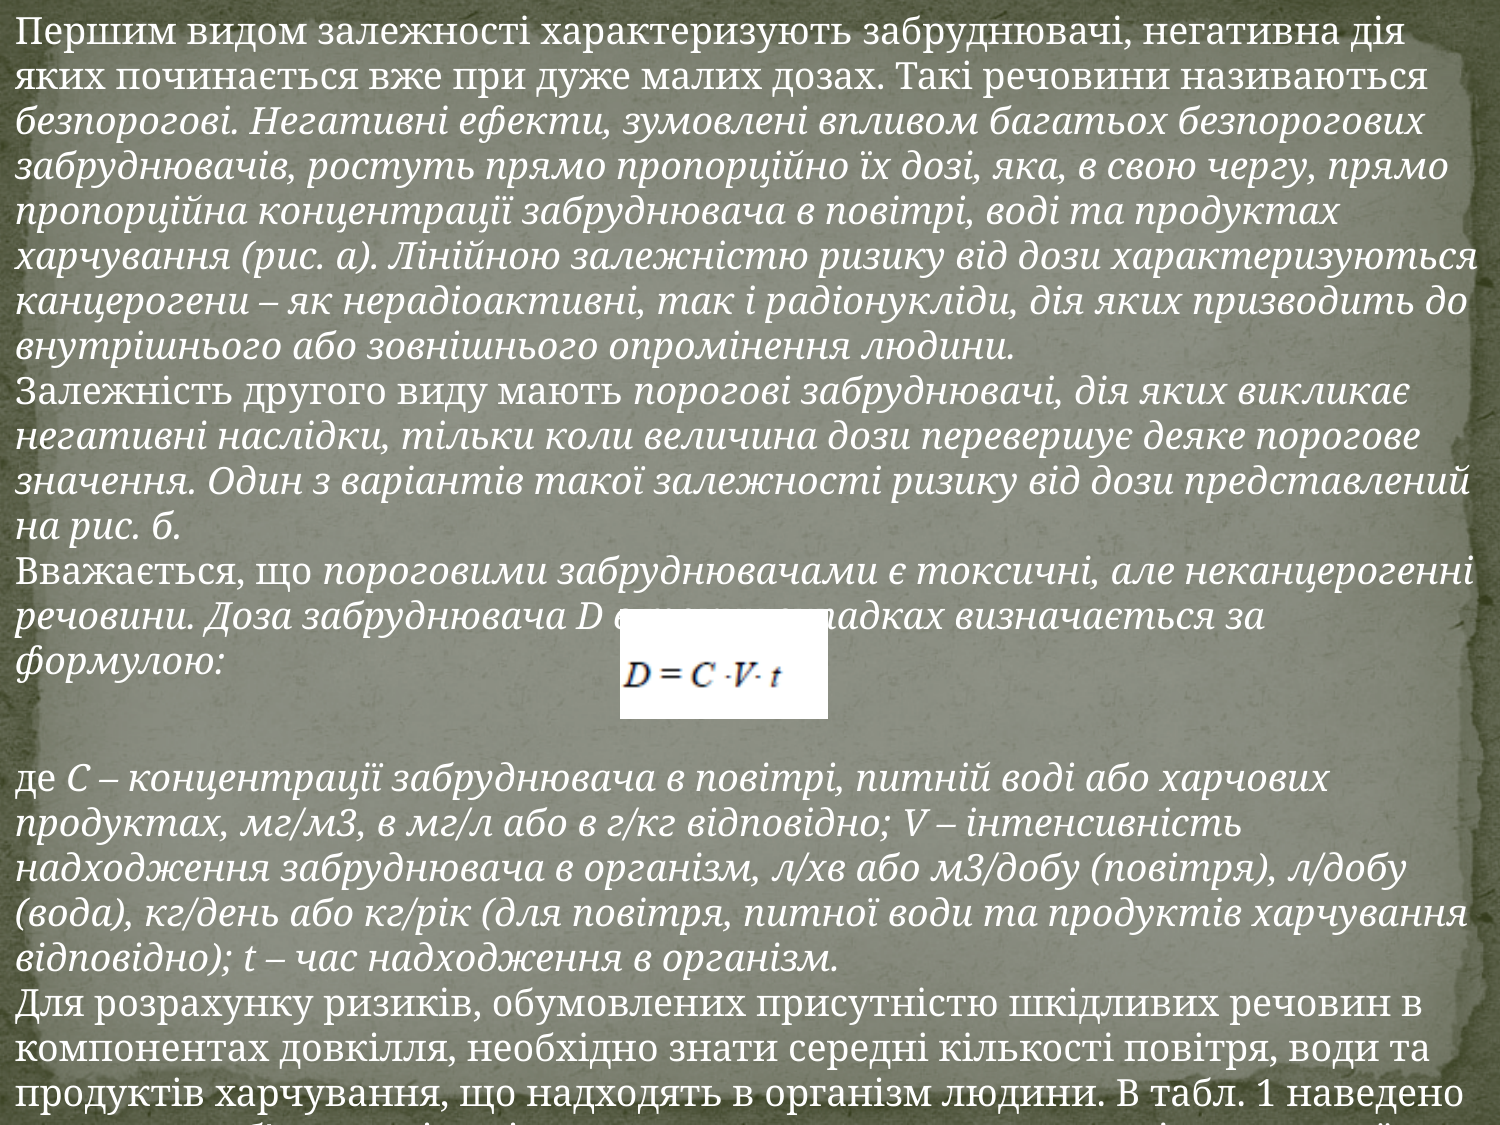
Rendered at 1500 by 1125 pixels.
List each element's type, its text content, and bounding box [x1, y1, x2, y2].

text_box Першим видом залежності характеризують забруднювачі, негативна дія яких починається вже при дуже малих дозах. Такі речовини називаються безпорогові. Негативні ефекти, зумовлені впливом багатьох безпорогових забруднювачів, ростуть прямо пропорційно їх дозі, яка, в свою чергу, прямо пропорційна концентрації забруднювача в повітрі, воді та продуктах харчування (рис. а). Лінійною залежністю ризику від дози характеризуються канцерогени – як нерадіоактивні, так і радіонукліди, дія яких призводить до внутрішнього або зовнішнього опромінення людини. Залежність другого виду мають порогові забруднювачі, дія яких викликає негативні наслідки, тільки коли величина дози перевершує деяке порогове значення. Один з варіантів такої залежності ризику від дози представлений на рис. б. Вважається, що пороговими забруднювачами є токсичні, але неканцерогенні речовини. Доза забруднювача D в таких випадках визначається за формулою: [0, 0, 1500, 690]
picture [620, 609, 828, 719]
text_box де С – концентрації забруднювача в повітрі, питній воді або харчових продуктах, мг/м3, в мг/л або в г/кг відповідно; V – інтенсивність надходження забруднювача в організм, л/хв або м3/добу (повітря), л/добу (вода), кг/день або кг/рік (для повітря, питної води та продуктів харчування відповідно); t – час надходження в організм. Для розрахунку ризиків, обумовлених присутністю шкідливих речовин в компонентах довкілля, необхідно знати середні кількості повітря, води та продуктів харчування, що надходять в організм людини. В табл. 1 наведено стандарти об'єму повітря і маси води, що надходять в організм дорослої людини, прийняті в Україні. [0, 746, 1500, 1125]
